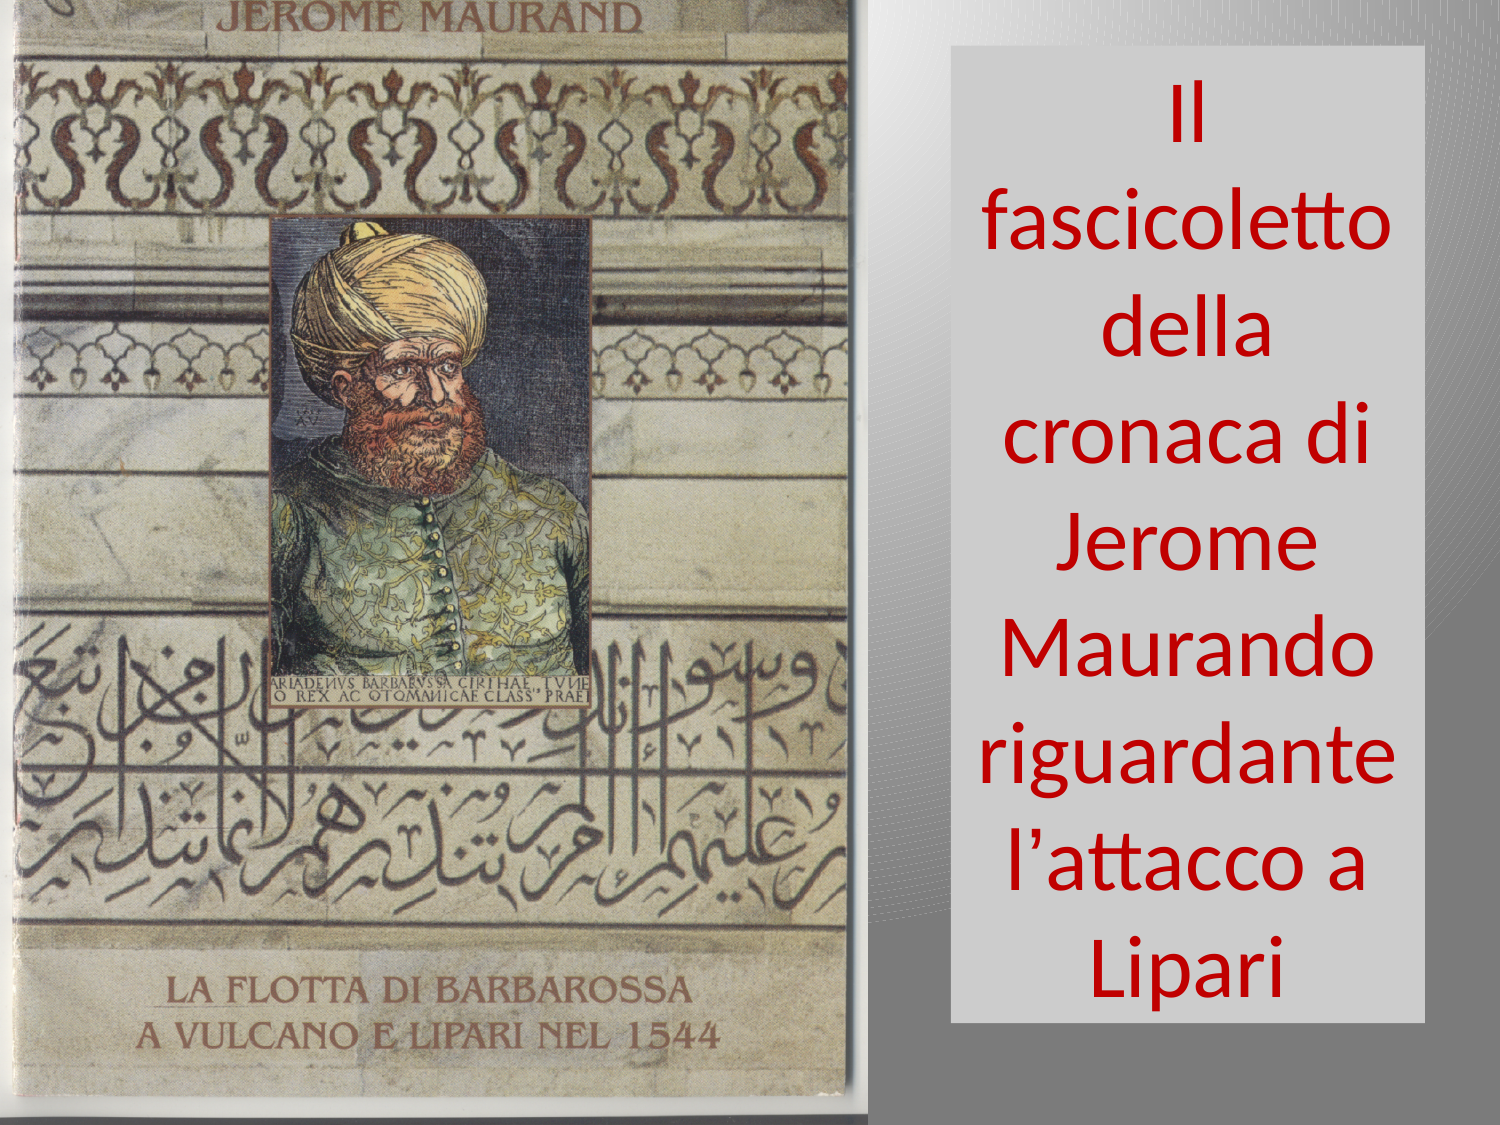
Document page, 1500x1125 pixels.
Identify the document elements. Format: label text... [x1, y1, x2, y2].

picture [0, 0, 868, 1125]
title Il fascicoletto della cronaca di Jerome Maurando riguardante l’attacco a Lipari [950, 45, 1425, 1024]
